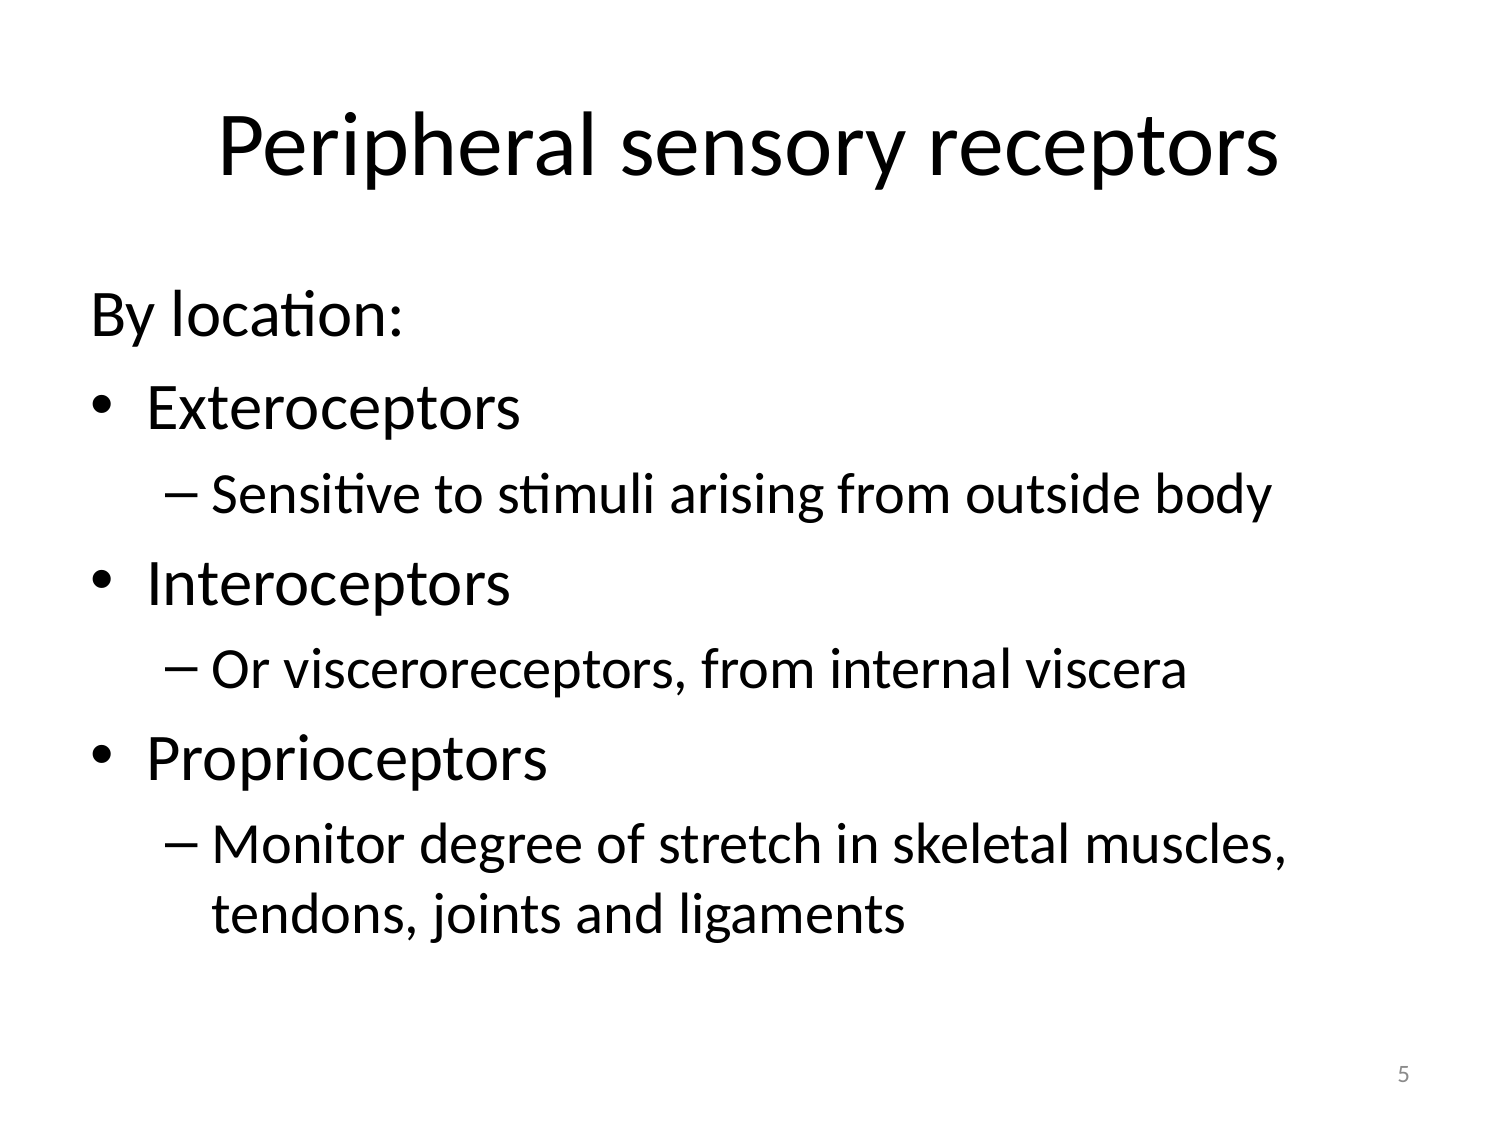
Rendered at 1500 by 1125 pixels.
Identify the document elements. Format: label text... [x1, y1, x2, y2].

slide_number 5 [1074, 1042, 1425, 1103]
title Peripheral sensory receptors [75, 45, 1425, 233]
list By location: Exteroceptors Sensitive to stimuli arising from outside body Interoceptors Or visceroreceptors, from internal viscera Proprioceptors Monitor degree of stretch in skeletal muscles, tendons, joints and ligaments [75, 262, 1425, 1005]
